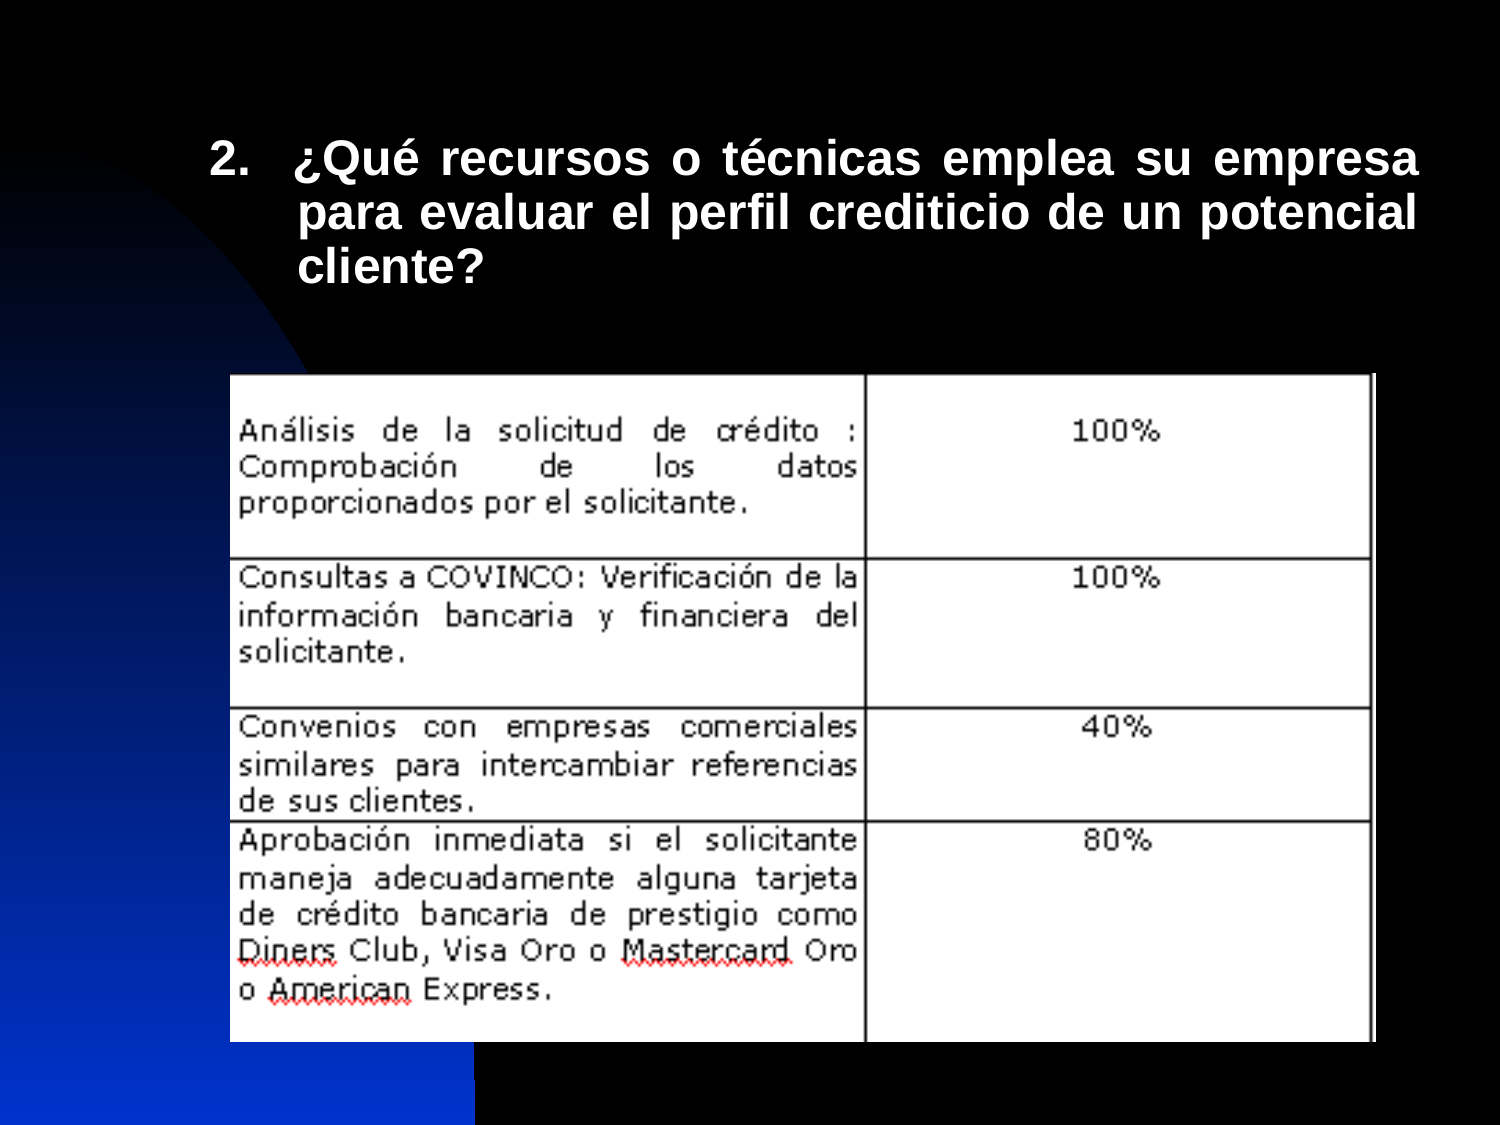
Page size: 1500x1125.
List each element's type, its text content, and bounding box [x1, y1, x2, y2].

picture [229, 373, 1376, 1042]
text_box 2. ¿Qué recursos o técnicas emplea su empresa para evaluar el perfil crediticio de un potencial cliente? [194, 54, 1436, 362]
